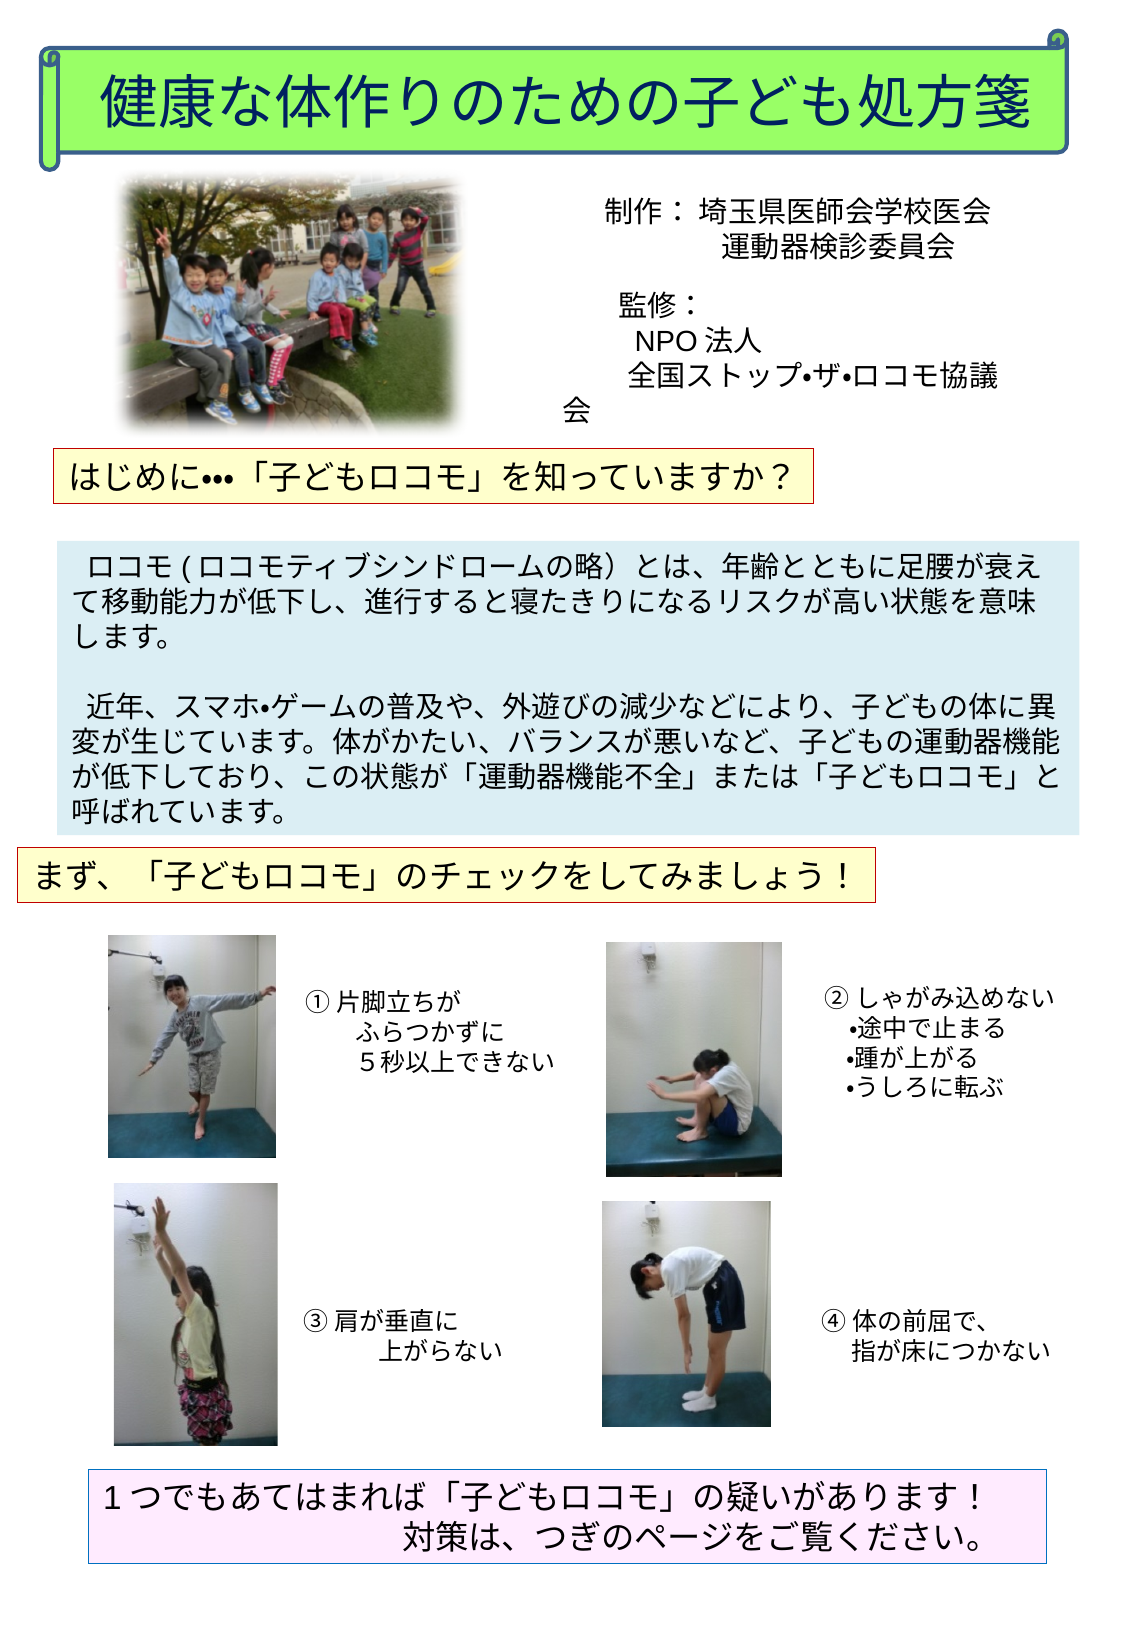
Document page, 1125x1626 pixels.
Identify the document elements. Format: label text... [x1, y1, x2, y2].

text_box ロコモ(ロコモティブシンドロームの略）とは、年齢とともに足腰が衰えて移動能力が低下し、進行すると寝たきりになるリスクが高い状態を意味します。 近年、スマホ・ゲームの普及や、外遊びの減少などにより、子どもの体に異変が生じています。体がかたい、バランスが悪いなど、子どもの運動器機能が低下しており、この状態が「運動器機能不全」または「子どもロコモ」と呼ばれています。 [57, 540, 1080, 836]
text_box 健康な体作りのための子ども処方箋 [38, 28, 1069, 172]
text_box 1つでもあてはまれば「子どもロコモ」の疑いがあります！ 対策は、つぎのページをご覧ください。 [88, 1469, 1047, 1564]
text_box ③肩が垂直に 上がらない [283, 1285, 579, 1387]
text_box はじめに・・・「子どもロコモ」を知っていますか？ [53, 448, 814, 504]
text_box ①片脚立ちが ふらつかずに ５秒以上できない５秒以上で、ふらつく ５秒以上で、ふらつく [282, 974, 591, 1118]
picture [113, 1183, 279, 1446]
picture [605, 942, 782, 1177]
text_box 制作： 埼玉県医師会学校医会 運動器検診委員会 [576, 186, 1125, 272]
picture [108, 934, 276, 1159]
text_box ④体の前屈で、 指が床につかない [797, 1261, 1113, 1410]
text_box 監修： NPO法人 全国ストップ・ザ・ロコモ協議会 [547, 280, 1020, 435]
text_box ②しゃがみ込めない ・途中で止まる ・踵が上がる ・うしろに転ぶ [797, 939, 1113, 1145]
picture [601, 1201, 771, 1427]
text_box まず、「子どもロコモ」のチェックをしてみましょう！ [17, 847, 876, 903]
picture [110, 166, 469, 439]
